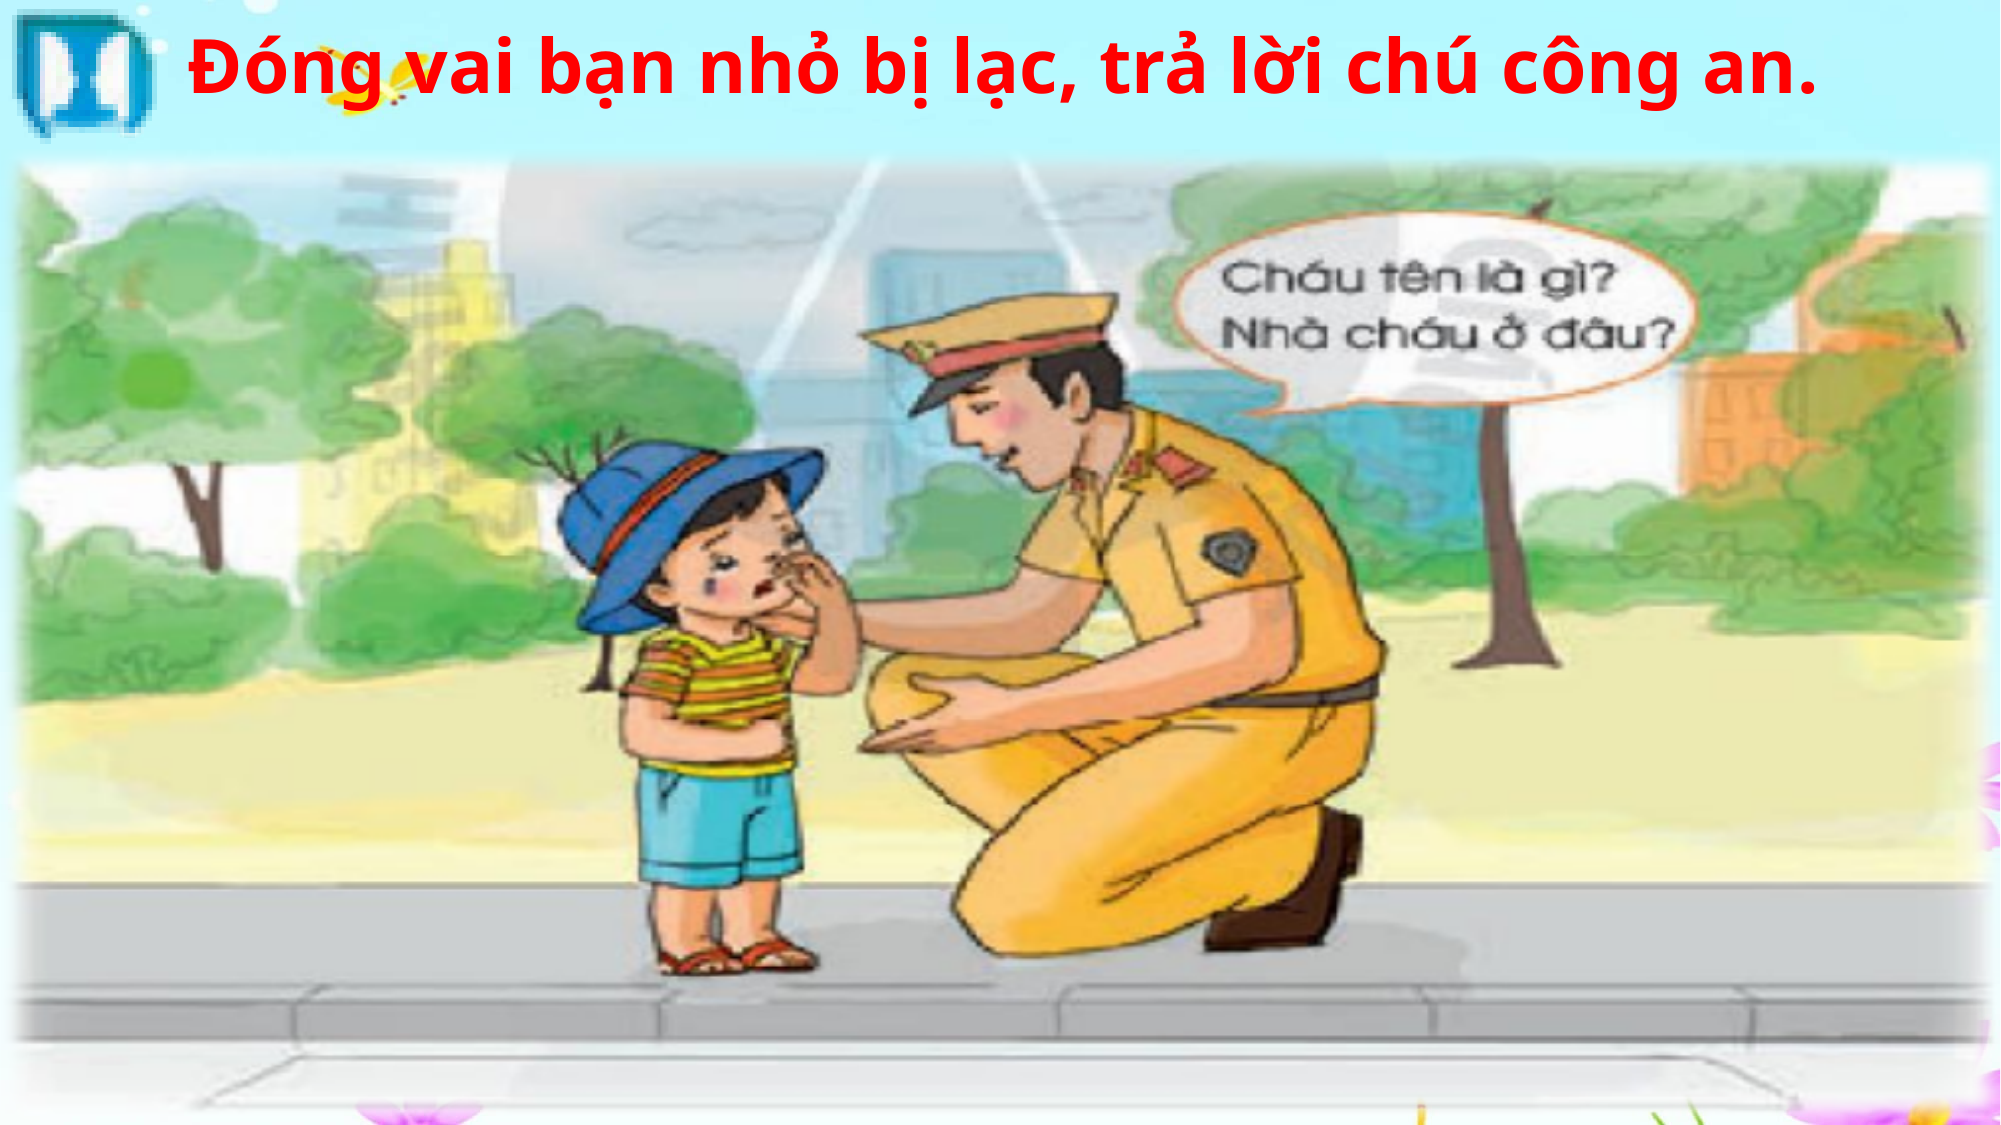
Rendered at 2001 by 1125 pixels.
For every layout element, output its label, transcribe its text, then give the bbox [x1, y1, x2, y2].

picture [0, 0, 2001, 1125]
text_box Đóng vai bạn nhỏ bị lạc, trả lời chú công an. [174, 10, 2000, 116]
